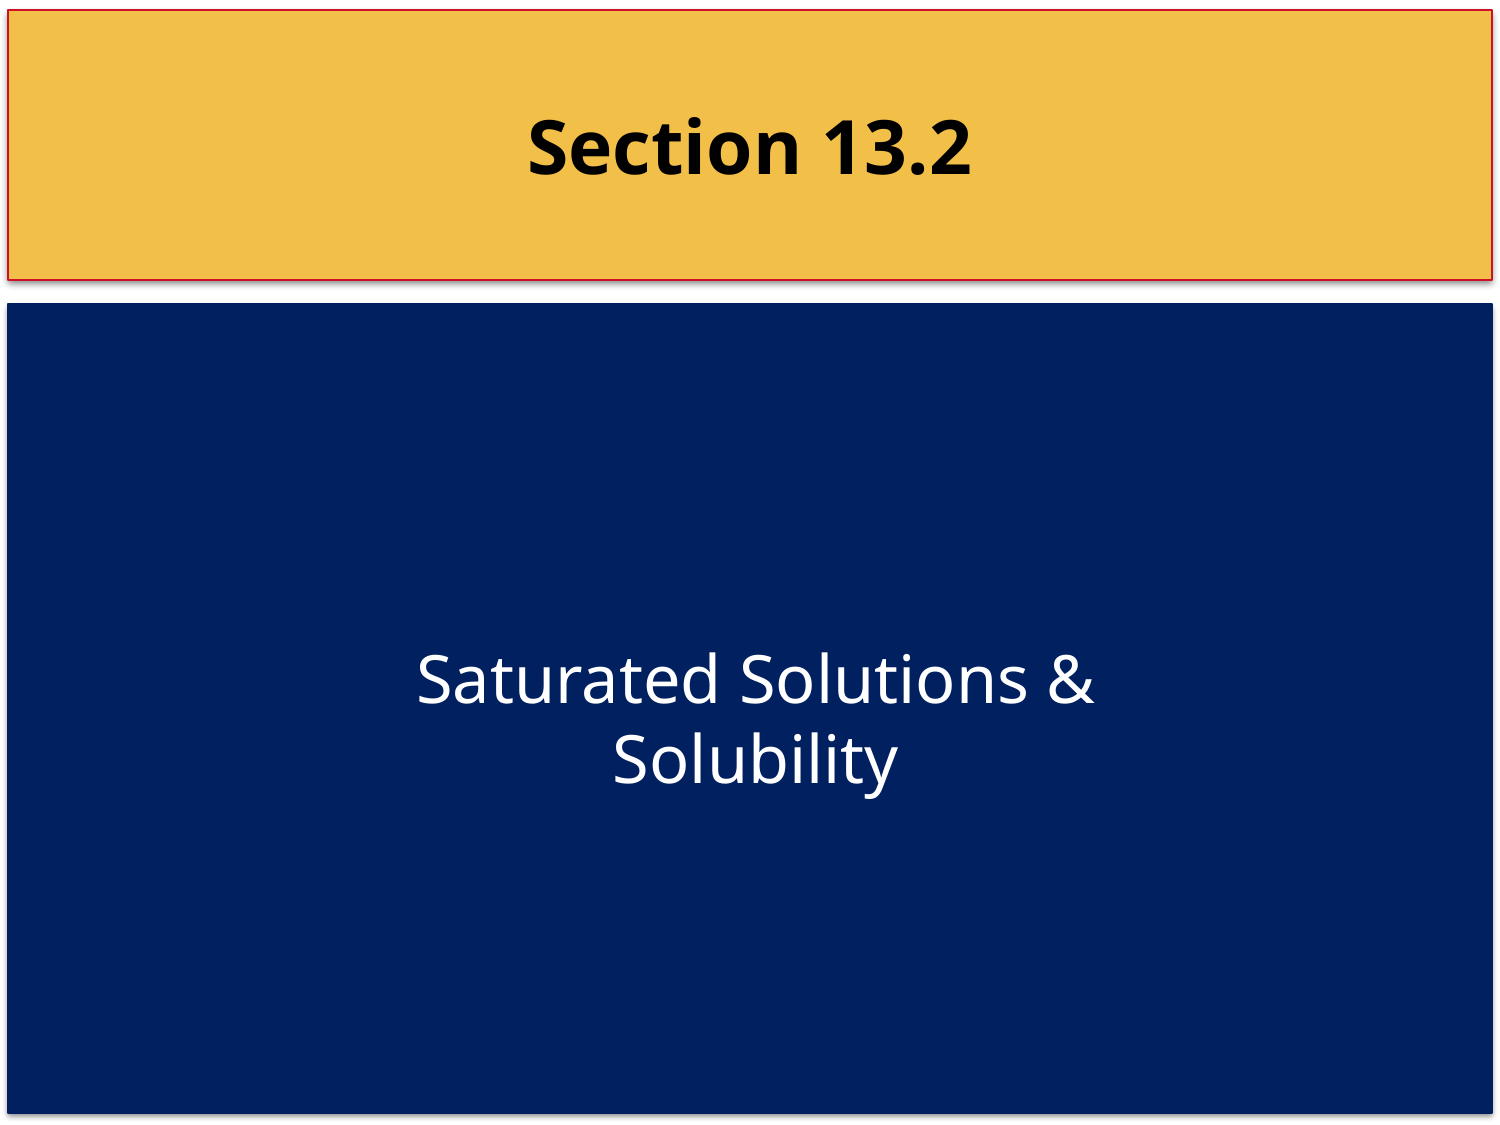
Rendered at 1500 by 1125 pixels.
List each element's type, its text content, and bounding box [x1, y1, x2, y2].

text_box [7, 303, 1493, 1114]
text_box Saturated Solutions & Solubility [335, 629, 1177, 805]
text_box Section 13.2 [7, 9, 1493, 281]
